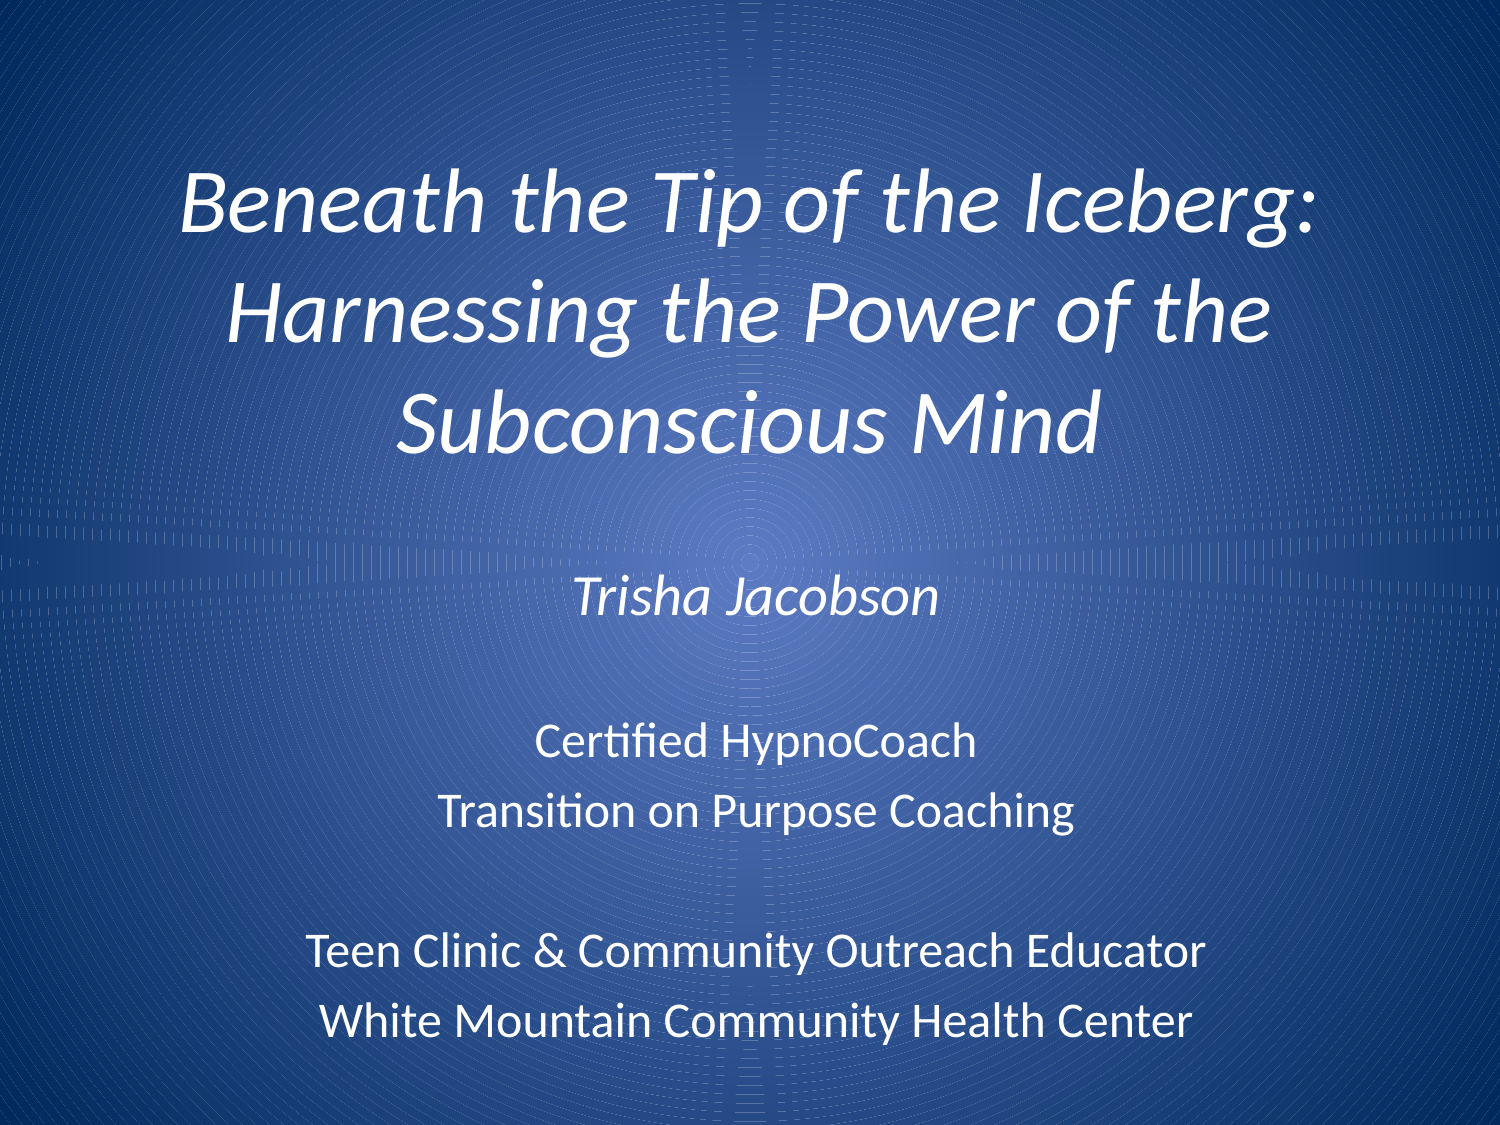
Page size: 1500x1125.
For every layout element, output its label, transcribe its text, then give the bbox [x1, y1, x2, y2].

title Beneath the Tip of the Iceberg: Harnessing the Power of the Subconscious Mind [112, 75, 1388, 538]
subtitle Trisha Jacobson Certified HypnoCoach Transition on Purpose Coaching Teen Clinic & Community Outreach Educator White Mountain Community Health Center [150, 549, 1363, 1038]
